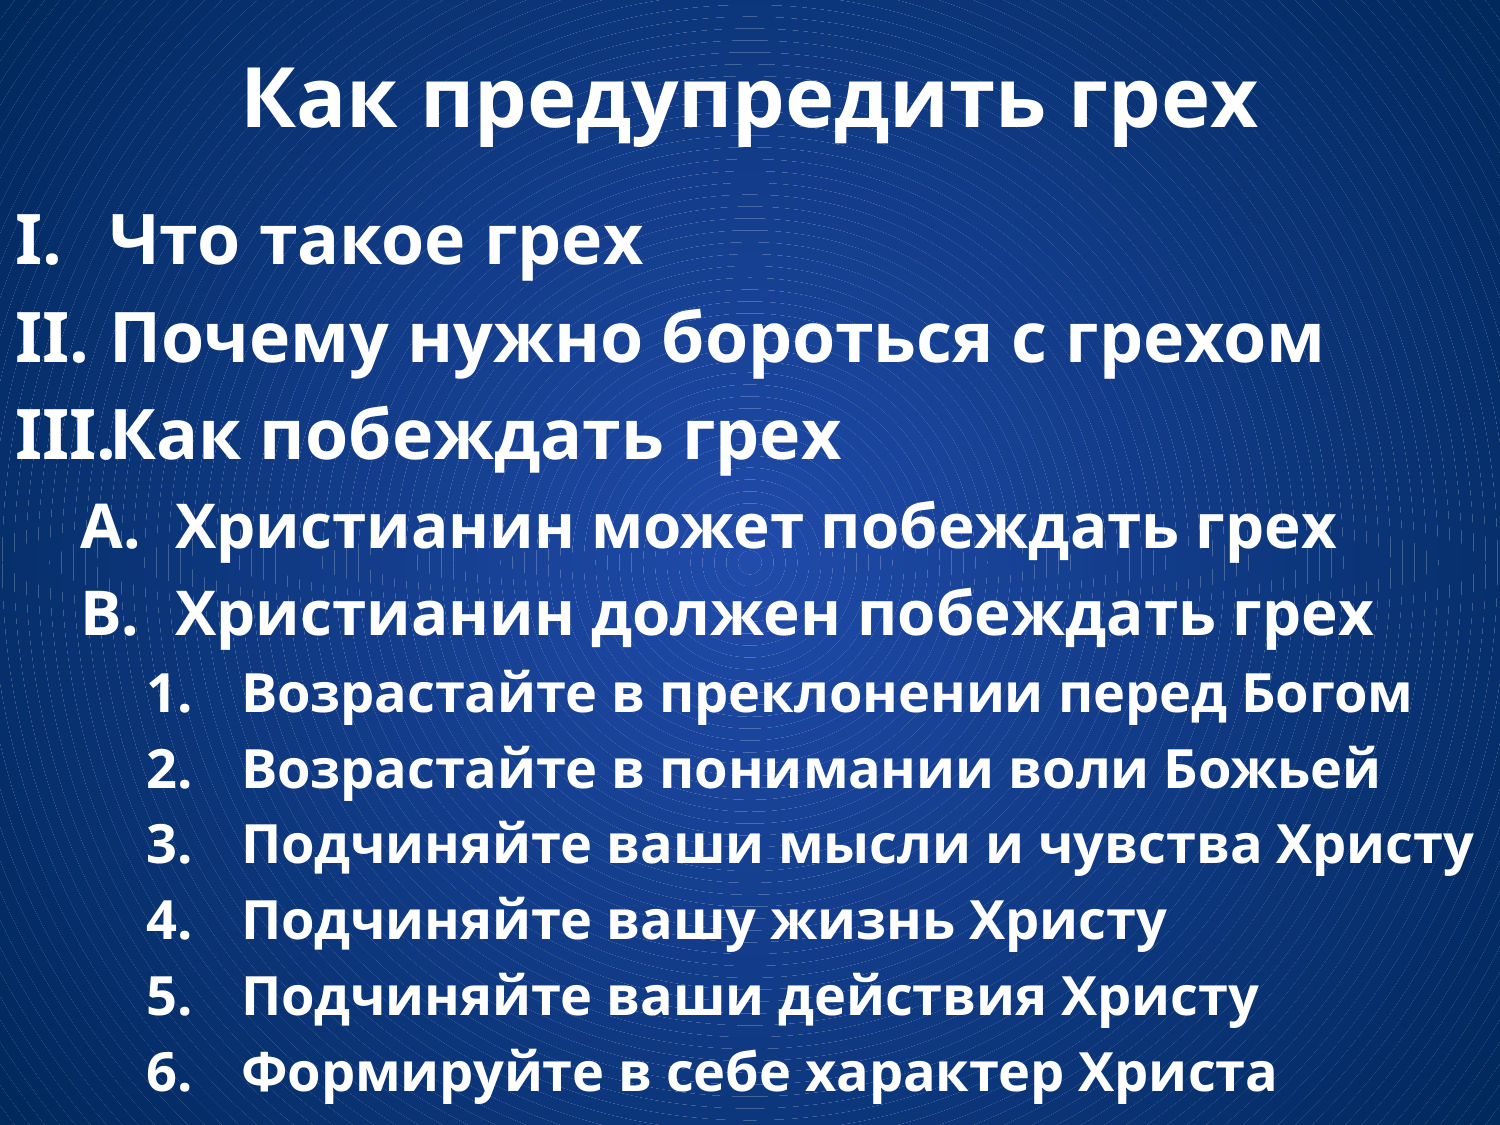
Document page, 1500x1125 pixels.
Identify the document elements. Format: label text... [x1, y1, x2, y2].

list Что такое грех Почему нужно бороться с грехом Как побеждать грех Христианин может побеждать грех Христианин должен побеждать грех Возрастайте в преклонении перед Богом Возрастайте в понимании воли Божьей Подчиняйте ваши мысли и чувства Христу Подчиняйте вашу жизнь Христу Подчиняйте ваши действия Христу Формируйте в себе характер Христа [0, 187, 1500, 1125]
title Как предупредить грех [0, 0, 1500, 187]
